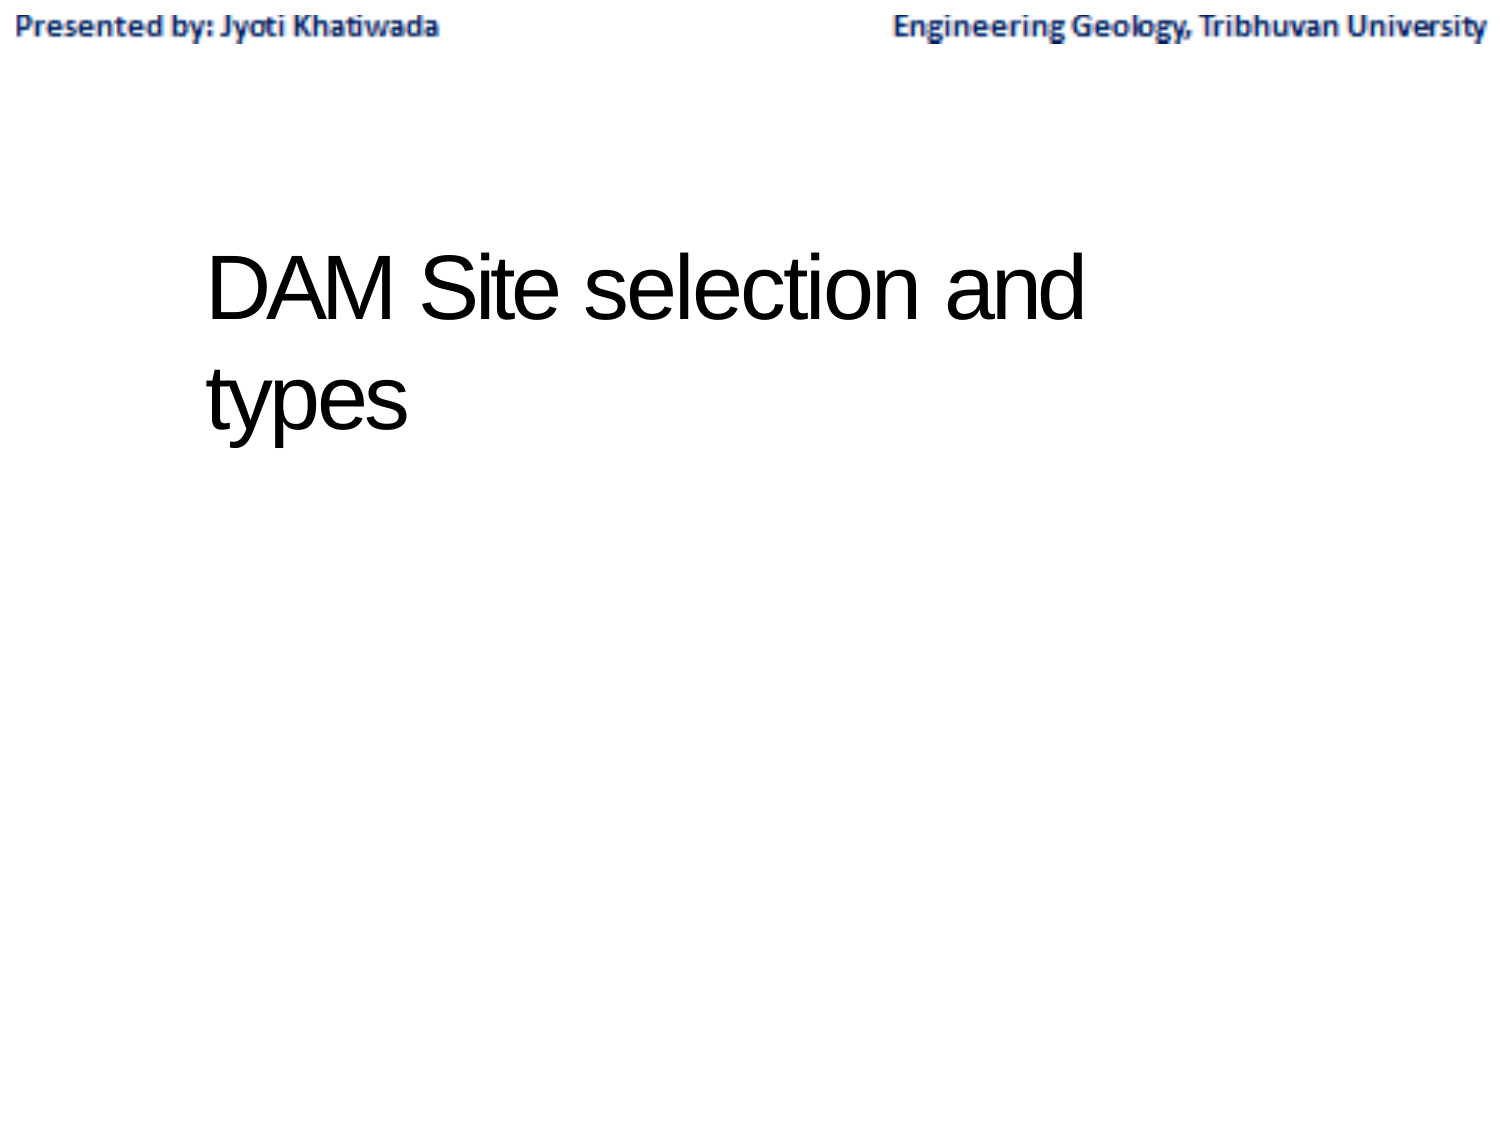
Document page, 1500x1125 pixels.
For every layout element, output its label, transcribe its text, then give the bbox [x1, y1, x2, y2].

title DAM Site selection and types [203, 226, 1295, 449]
picture [15, 15, 1491, 44]
